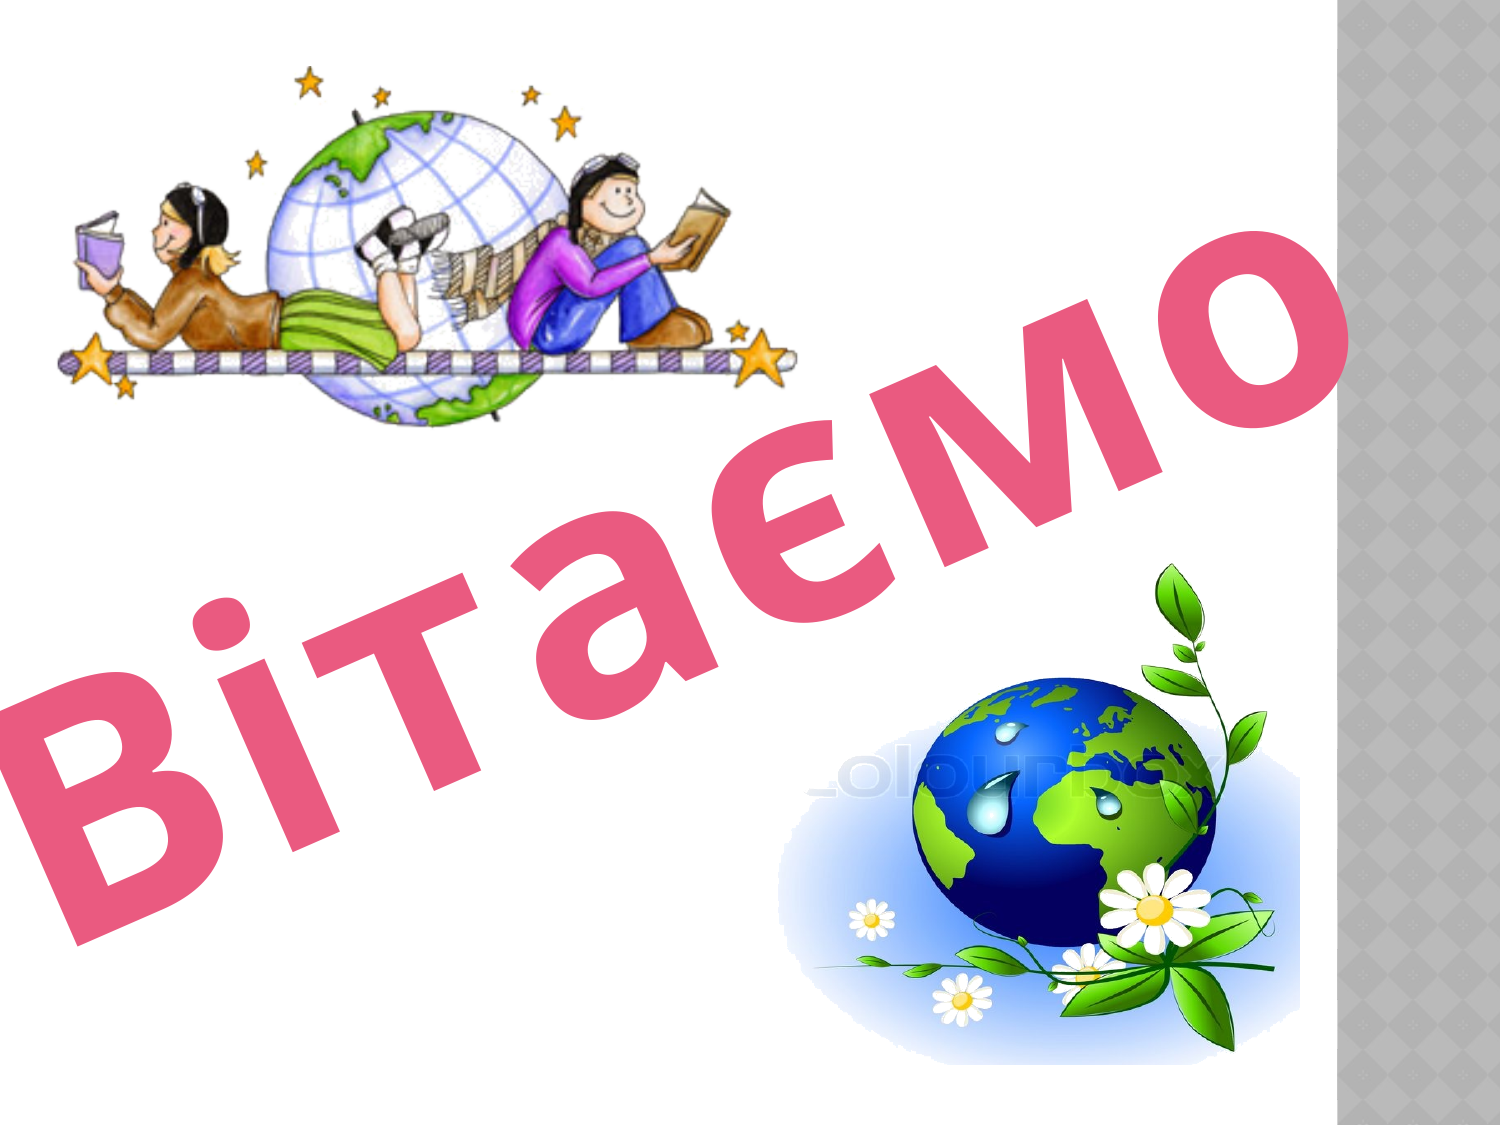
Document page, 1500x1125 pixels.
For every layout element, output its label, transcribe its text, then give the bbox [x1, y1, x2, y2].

text_box Вітаємо [0, 43, 1434, 1036]
picture [52, 65, 802, 433]
picture [725, 479, 1300, 1065]
